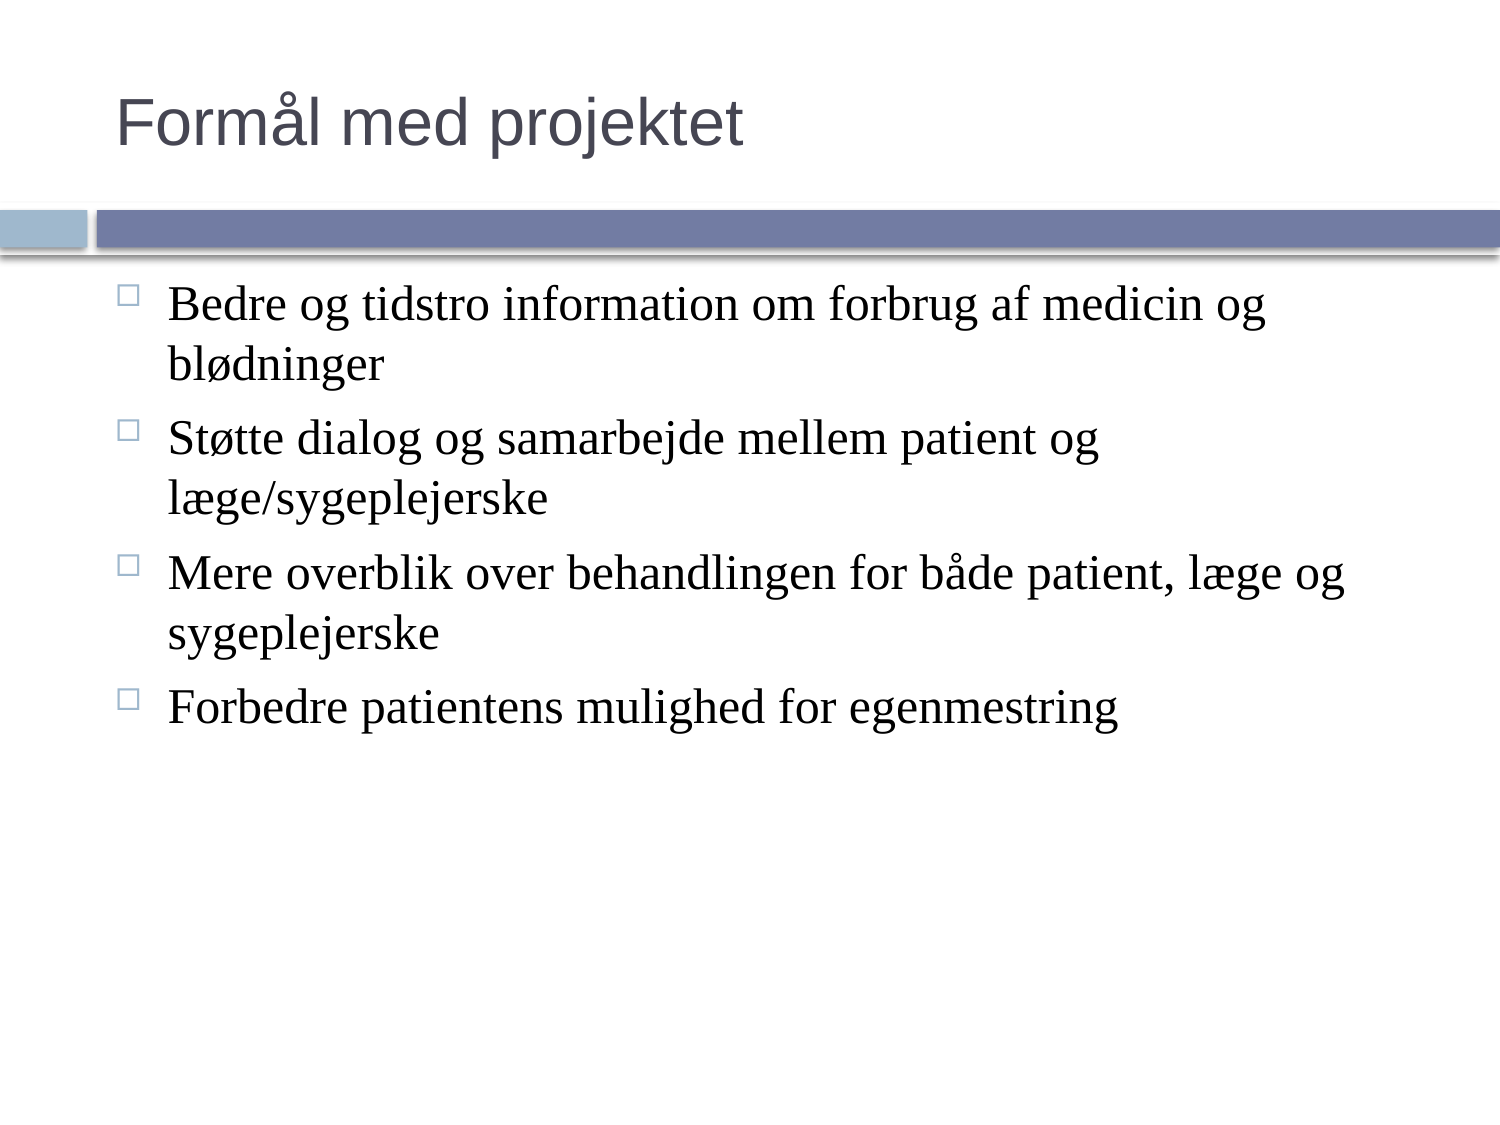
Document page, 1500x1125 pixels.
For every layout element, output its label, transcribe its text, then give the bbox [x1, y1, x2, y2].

title Formål med projektet [100, 37, 1438, 200]
list Bedre og tidstro information om forbrug af medicin og blødninger Støtte dialog og samarbejde mellem patient og læge/sygeplejerske Mere overblik over behandlingen for både patient, læge og sygeplejerske Forbedre patientens mulighed for egenmestring [100, 262, 1438, 1000]
